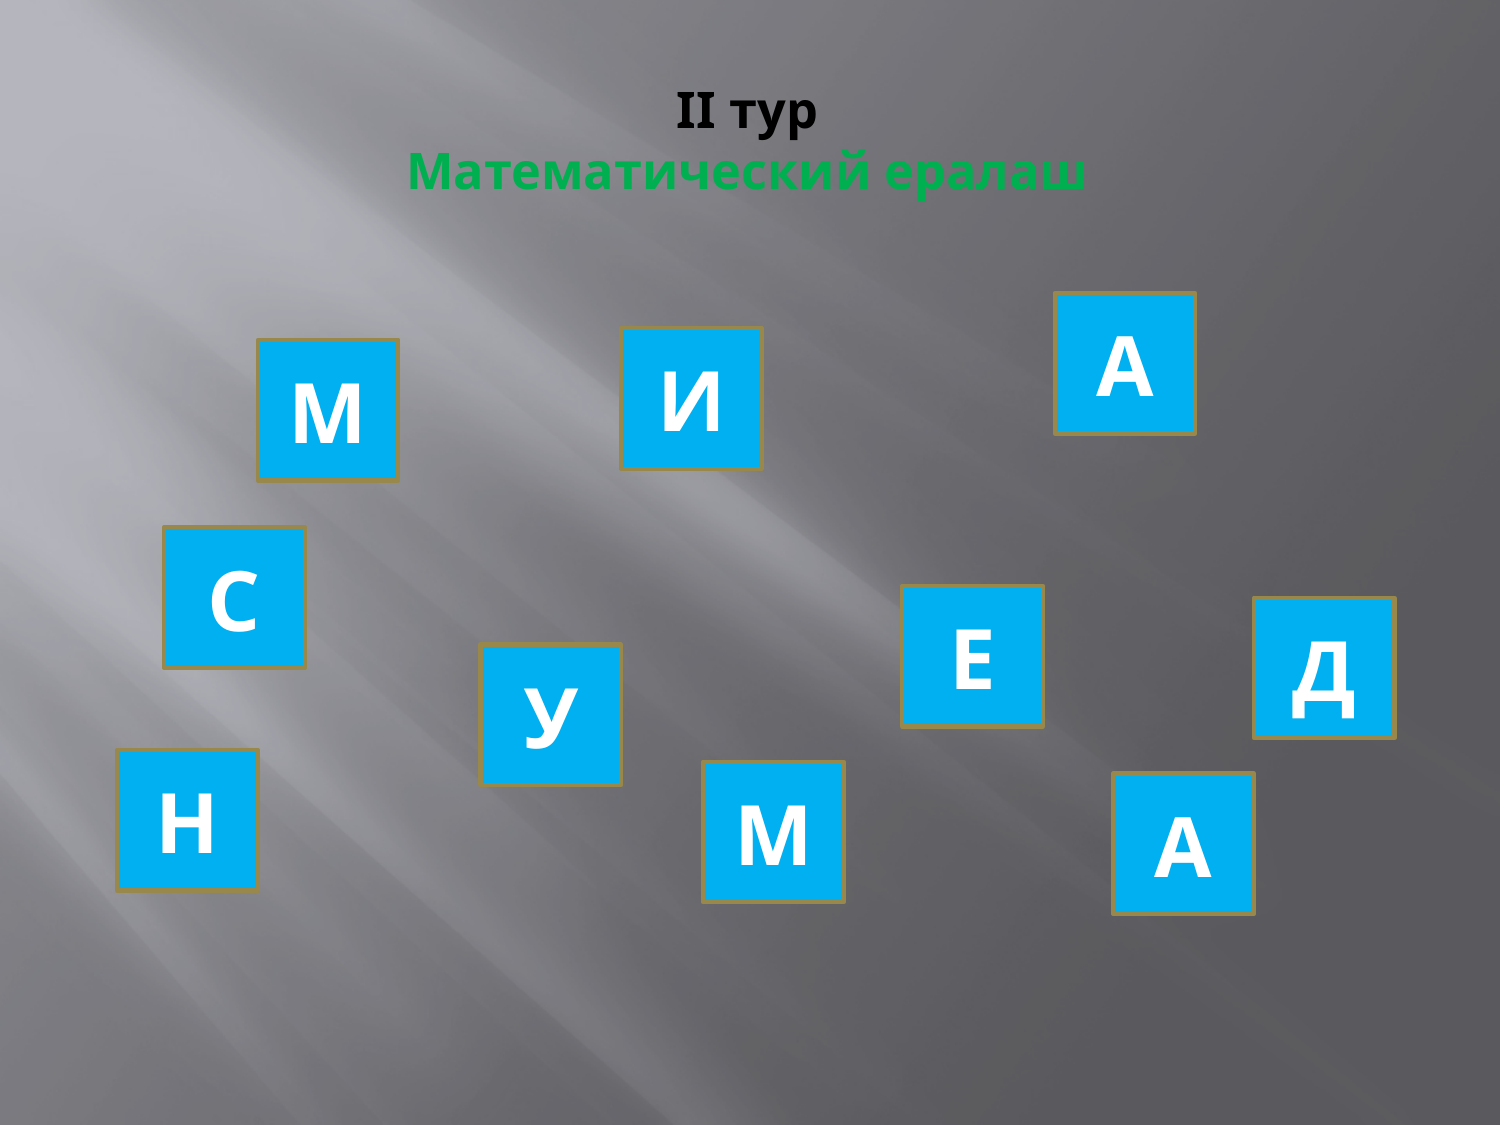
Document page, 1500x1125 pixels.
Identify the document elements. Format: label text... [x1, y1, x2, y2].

text_box Е [900, 584, 1045, 729]
text_box А [1053, 291, 1197, 436]
text_box И [619, 326, 764, 471]
text_box С [162, 525, 307, 670]
text_box Н [115, 748, 260, 893]
text_box А [1111, 771, 1256, 916]
text_box Д [1252, 596, 1397, 740]
text_box У [478, 642, 623, 787]
text_box М [701, 760, 846, 904]
title II тур Математический ералаш [35, 70, 1461, 208]
text_box М [256, 338, 400, 483]
